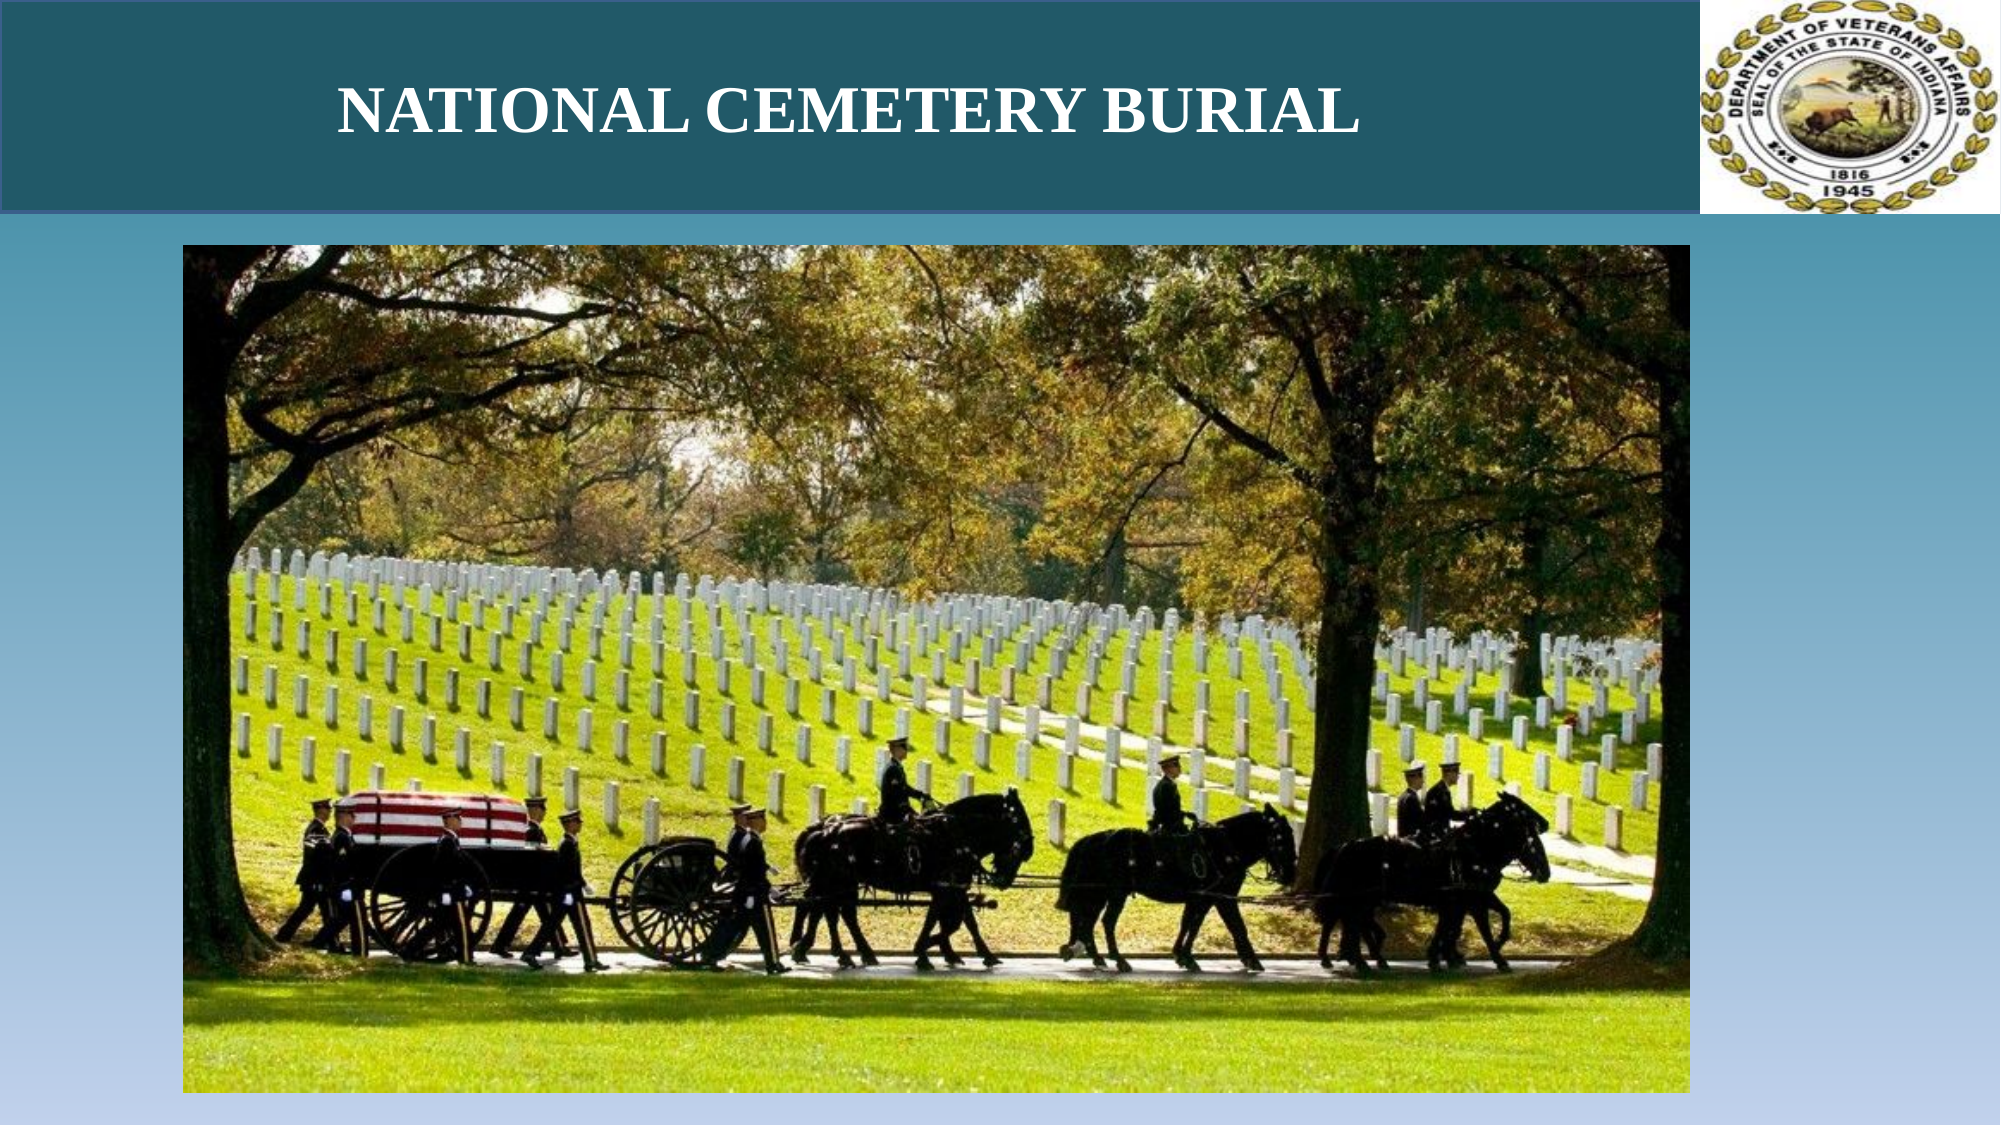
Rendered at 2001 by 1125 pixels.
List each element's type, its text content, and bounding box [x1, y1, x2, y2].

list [183, 245, 1690, 1094]
title National Cemetery Burial [0, 0, 1701, 213]
picture [1700, 0, 2000, 214]
